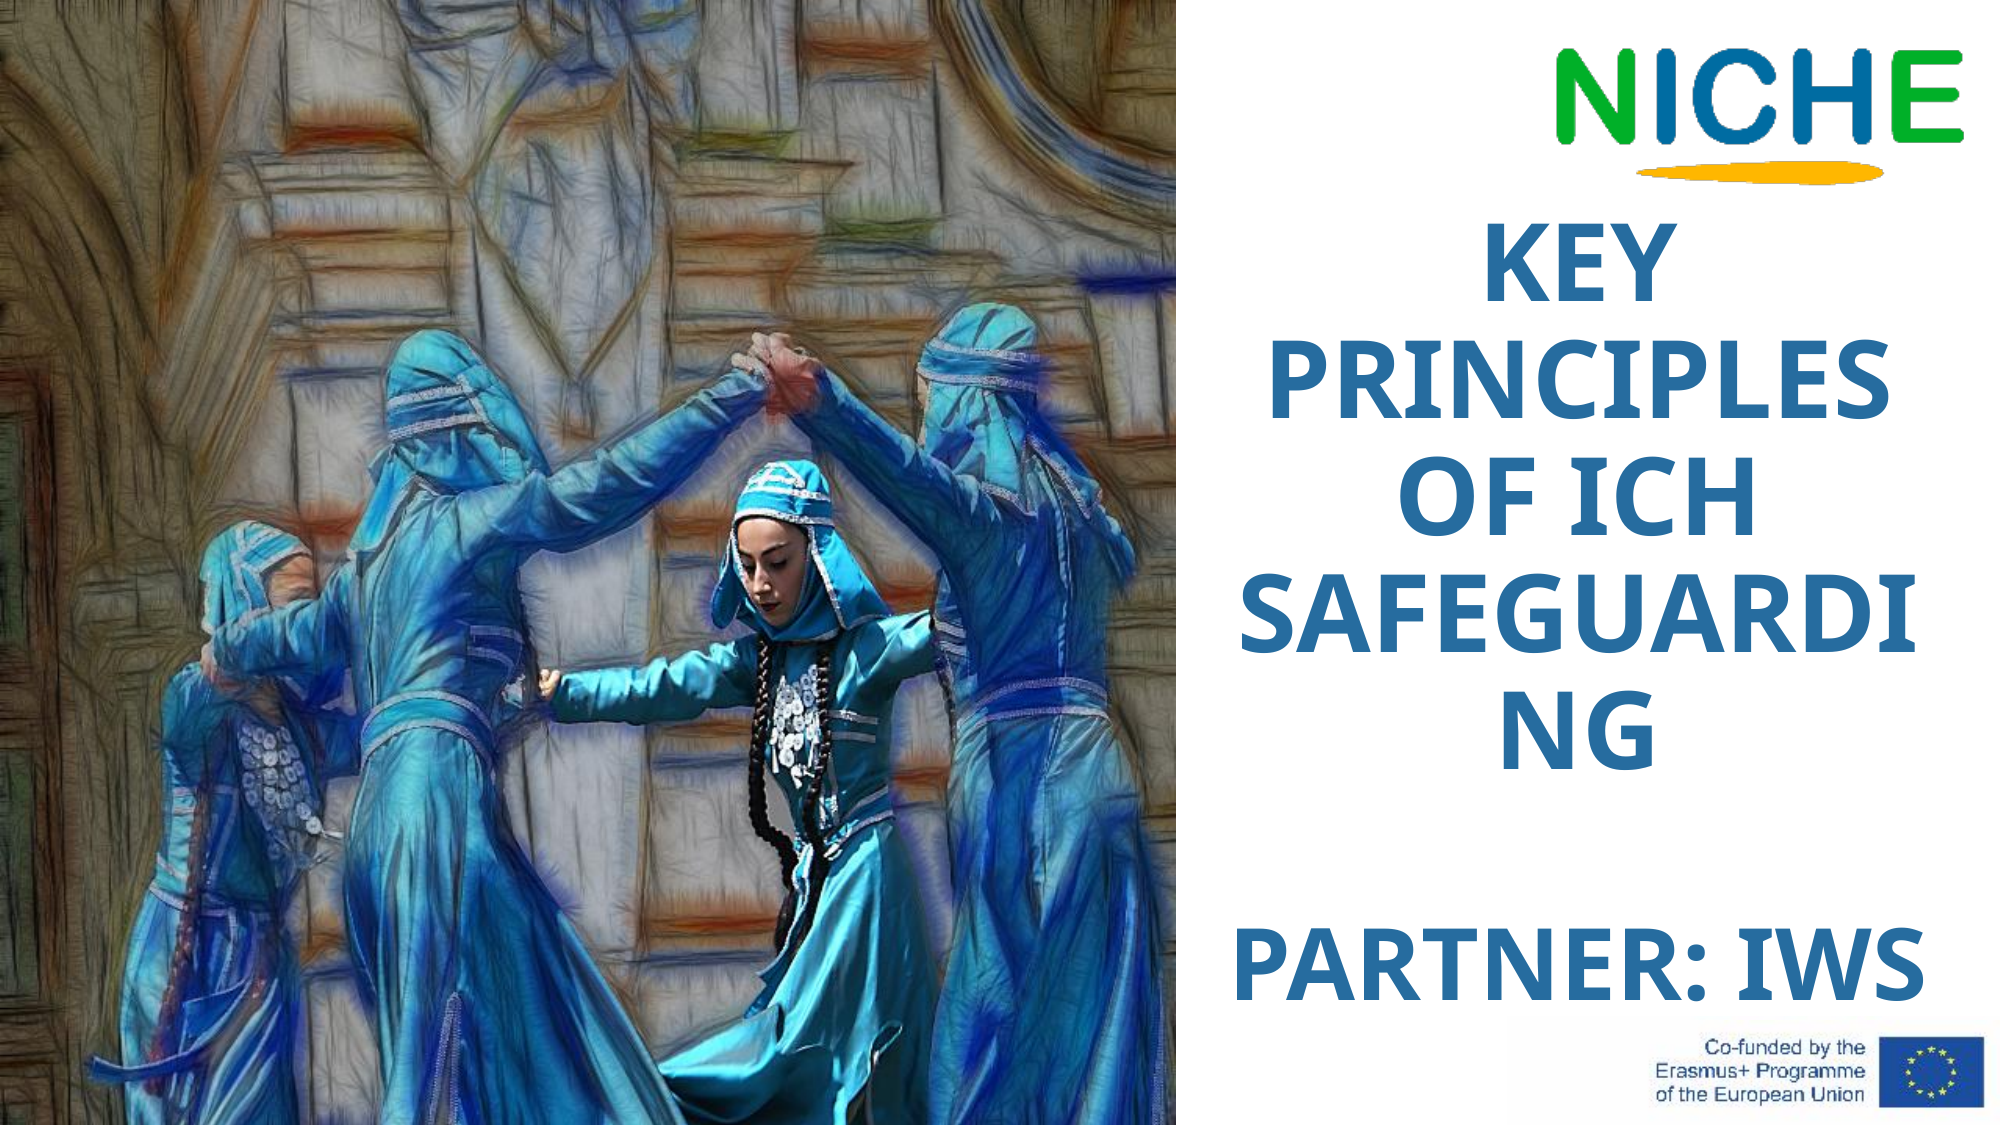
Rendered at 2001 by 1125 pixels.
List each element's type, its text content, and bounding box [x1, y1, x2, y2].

picture [1521, 13, 2000, 204]
picture [1507, 1016, 2000, 1125]
title KEY PRINCIPLES OF ICH SAFEGUARDING PARTNER: IWS [1200, 366, 1957, 864]
picture [0, 0, 1176, 1125]
